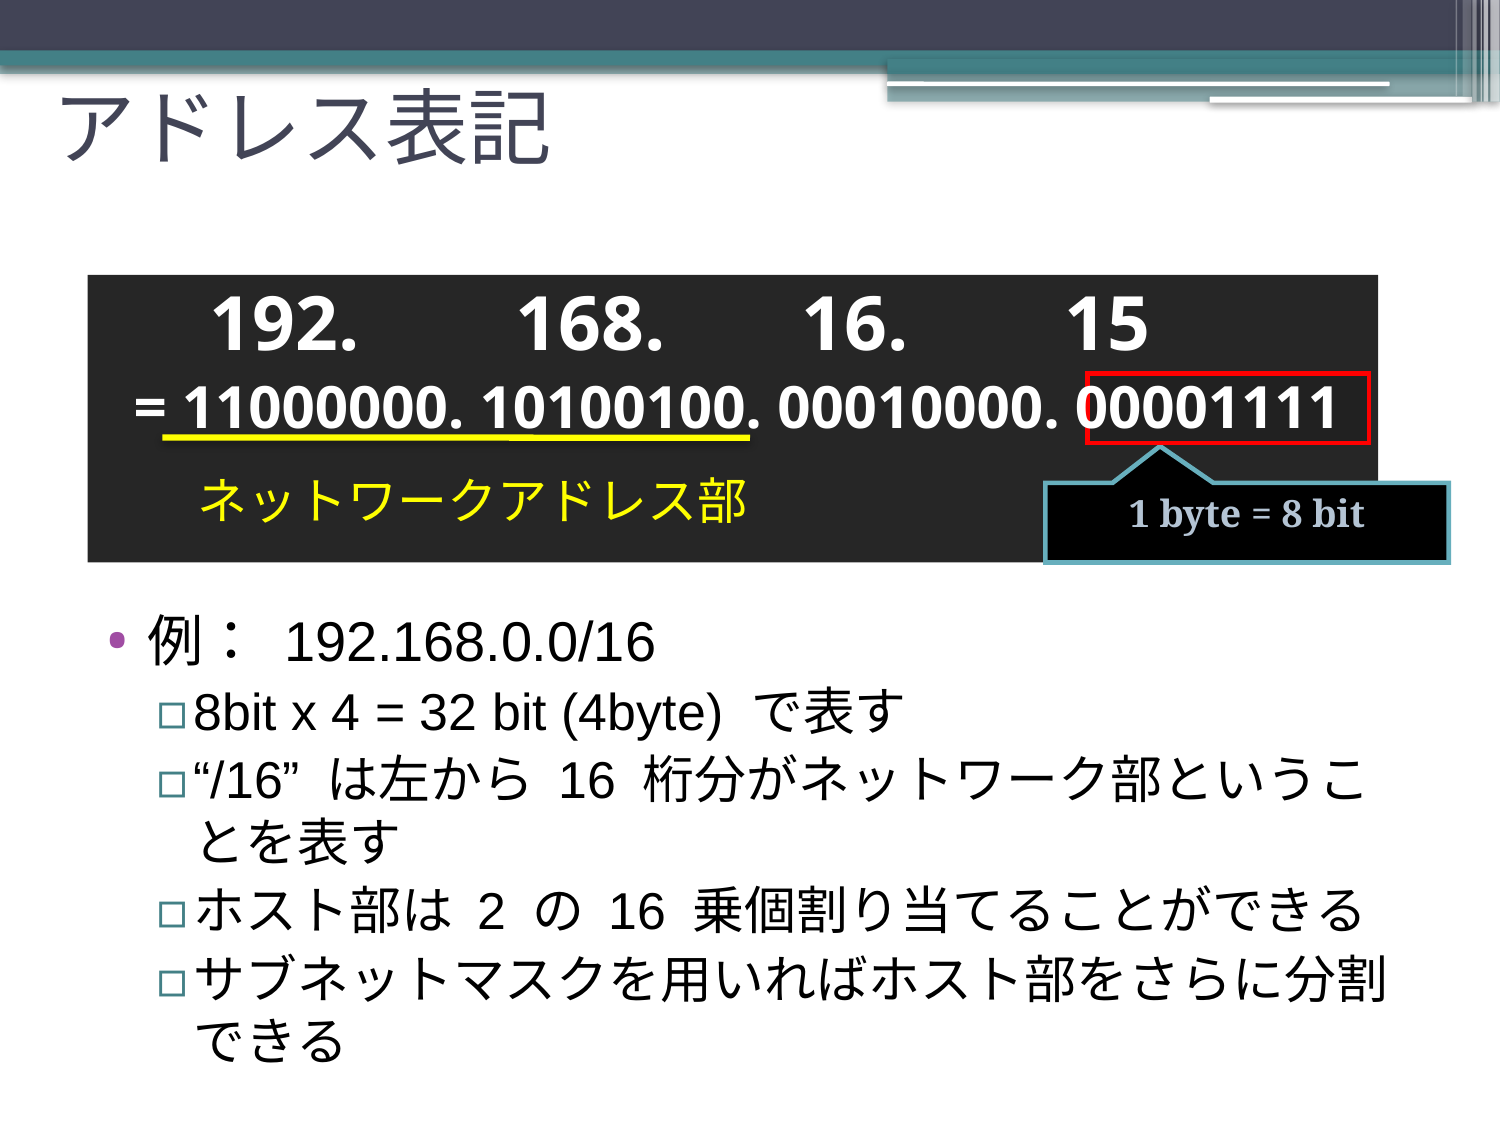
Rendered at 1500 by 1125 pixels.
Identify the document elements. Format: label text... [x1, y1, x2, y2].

list 例： 192.168.0.0/16 8bit x 4 = 32 bit (4byte) で表す “/16” は左から 16 桁分がネットワーク部ということを表す ホスト部は 2 の 16 乗個割り当てることができる サブネットマスクを用いればホスト部をさらに分割できる [75, 597, 1425, 1125]
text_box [87, 267, 1463, 563]
text_box アドレス表記 [37, 37, 1388, 213]
